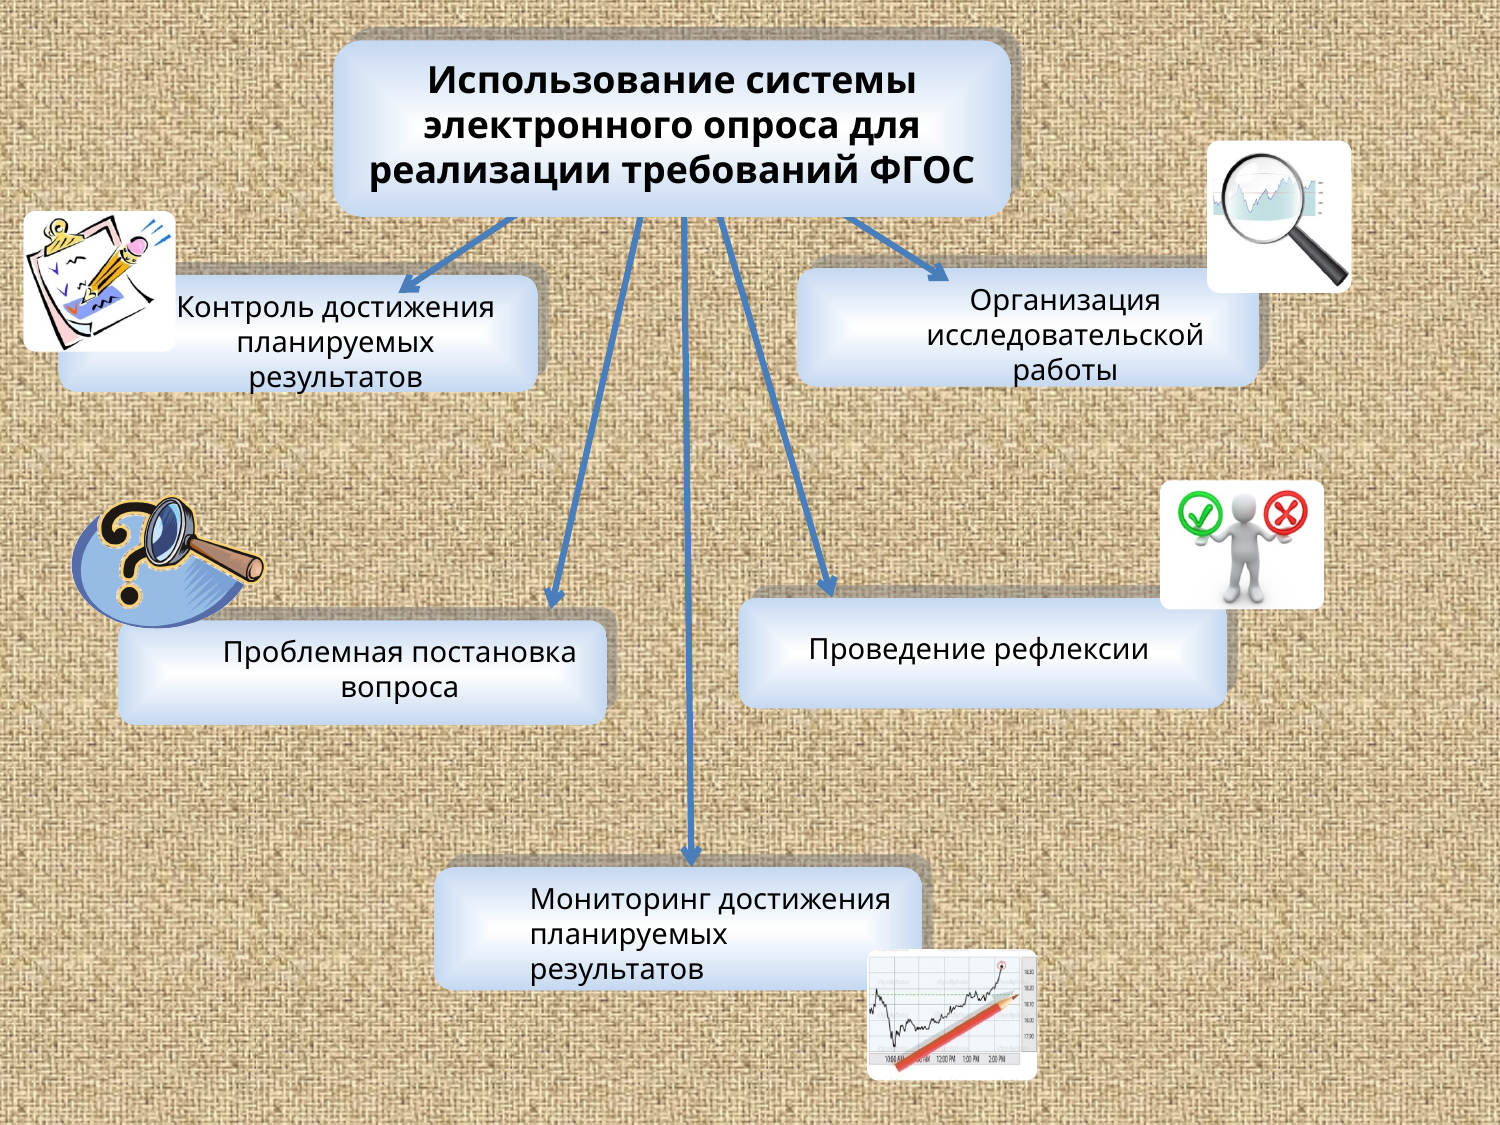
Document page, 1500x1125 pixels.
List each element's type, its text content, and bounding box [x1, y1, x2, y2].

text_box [573, 339, 973, 458]
picture [23, 210, 176, 352]
picture [866, 948, 1038, 1081]
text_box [392, 357, 568, 452]
text_box Проблемная постановка вопроса [117, 620, 607, 726]
text_box Организация исследовательской работы [796, 267, 1260, 387]
text_box Контроль достижения планируемых результатов [58, 274, 538, 393]
picture [1206, 140, 1352, 294]
picture [70, 491, 268, 630]
text_box Мониторинг достижения планируемых результатов [433, 867, 923, 991]
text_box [398, 198, 540, 294]
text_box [820, 198, 950, 282]
text_box Использование системы электронного опроса для реализации требований ФГОС [333, 40, 1012, 217]
picture [1159, 480, 1325, 610]
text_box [362, 538, 1014, 546]
text_box Проведение рефлексии [738, 597, 1228, 709]
